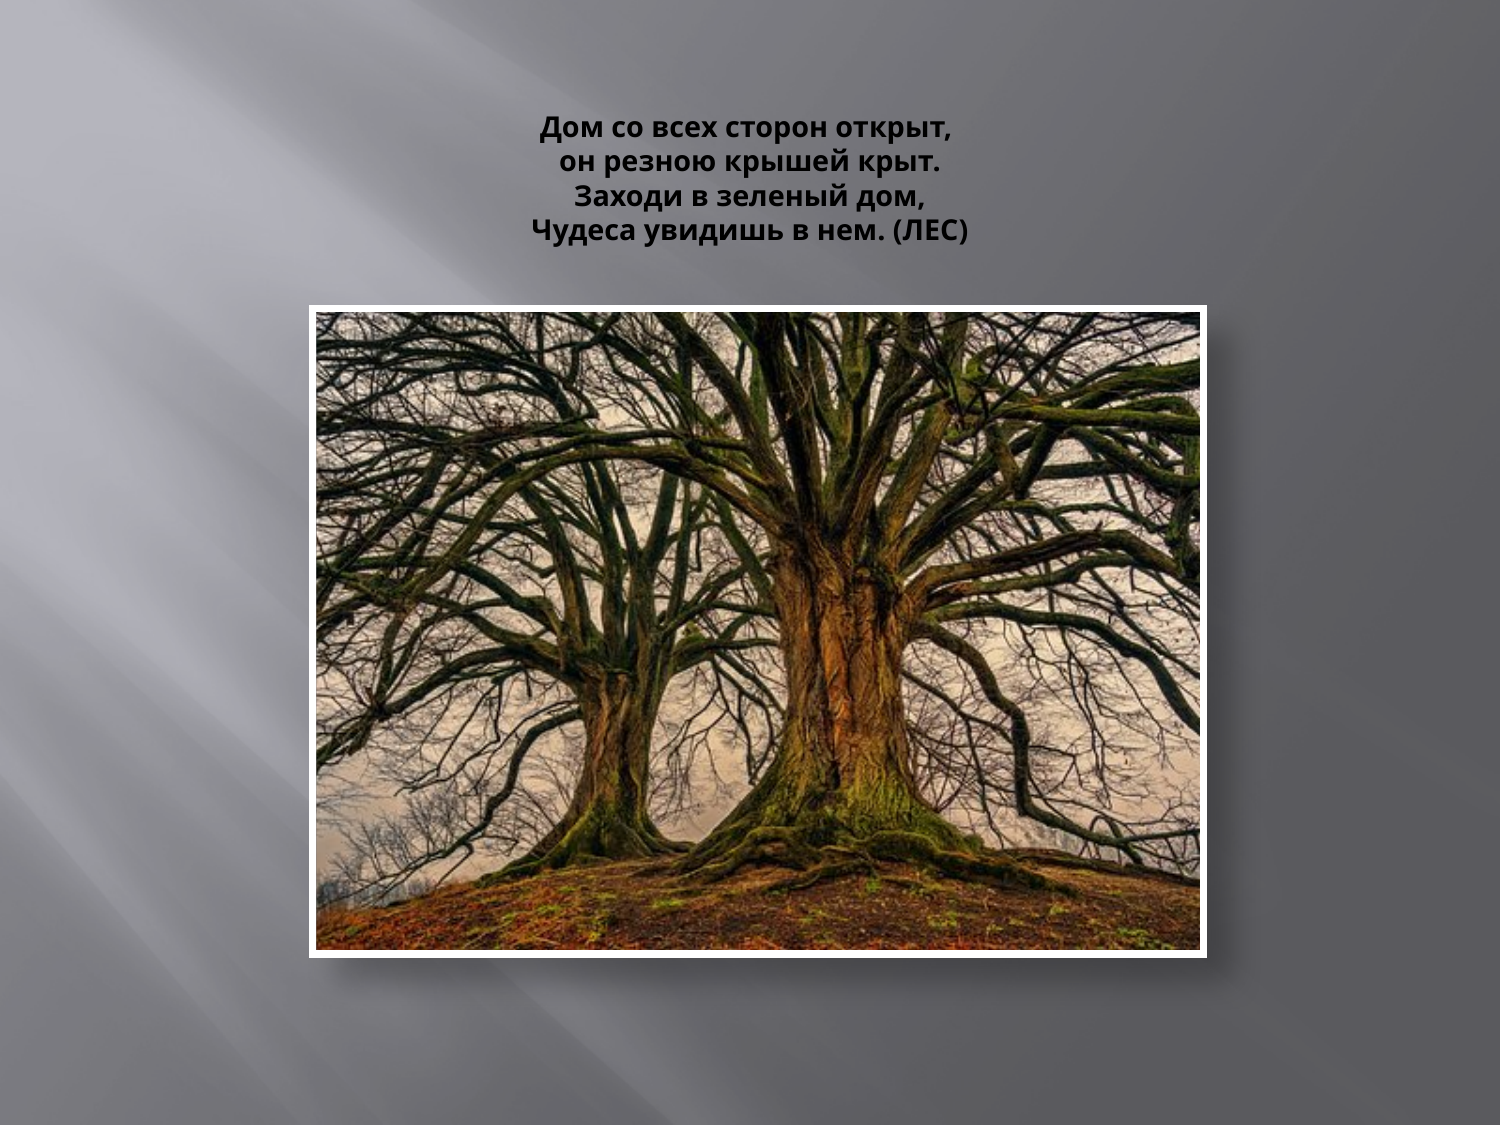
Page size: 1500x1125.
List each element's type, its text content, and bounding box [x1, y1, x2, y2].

picture [316, 312, 1201, 951]
title Дом со всех сторон открыт, он резною крышей крыт. Заходи в зеленый дом, Чудеса увидишь в нем. (ЛЕС) [300, 99, 1200, 282]
